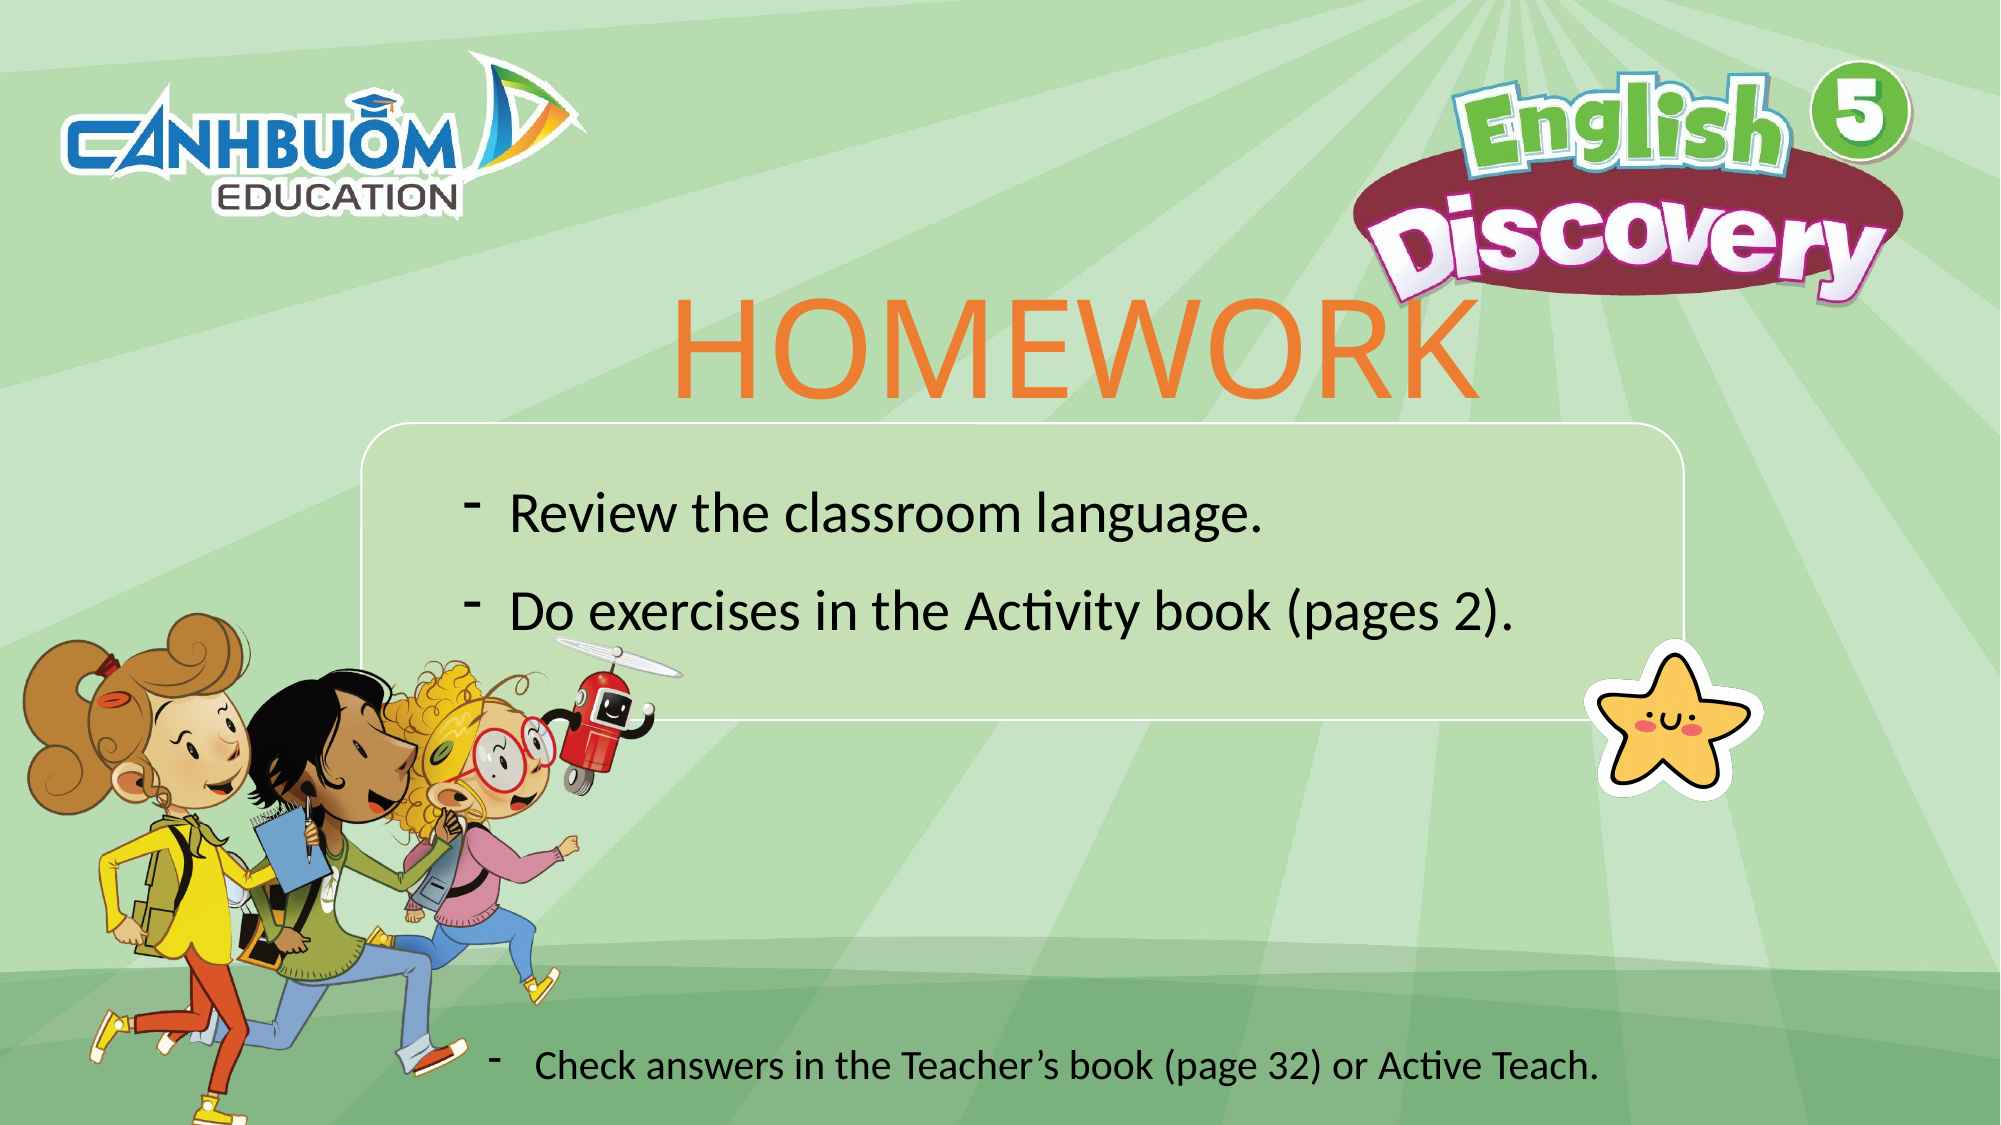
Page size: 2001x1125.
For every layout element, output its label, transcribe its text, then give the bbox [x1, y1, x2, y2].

text_box Check answers in the Teacher’s book (page 32) or Active Teach. [764, 1030, 1626, 1095]
text_box Do exercises in the Activity book (pages 2). [447, 564, 1651, 650]
text_box Review the classroom language. [447, 466, 1441, 552]
picture [0, 0, 2001, 1125]
text_box HOMEWORK [650, 253, 1769, 434]
text_box [764, 650, 1576, 722]
text_box [360, 422, 1685, 629]
